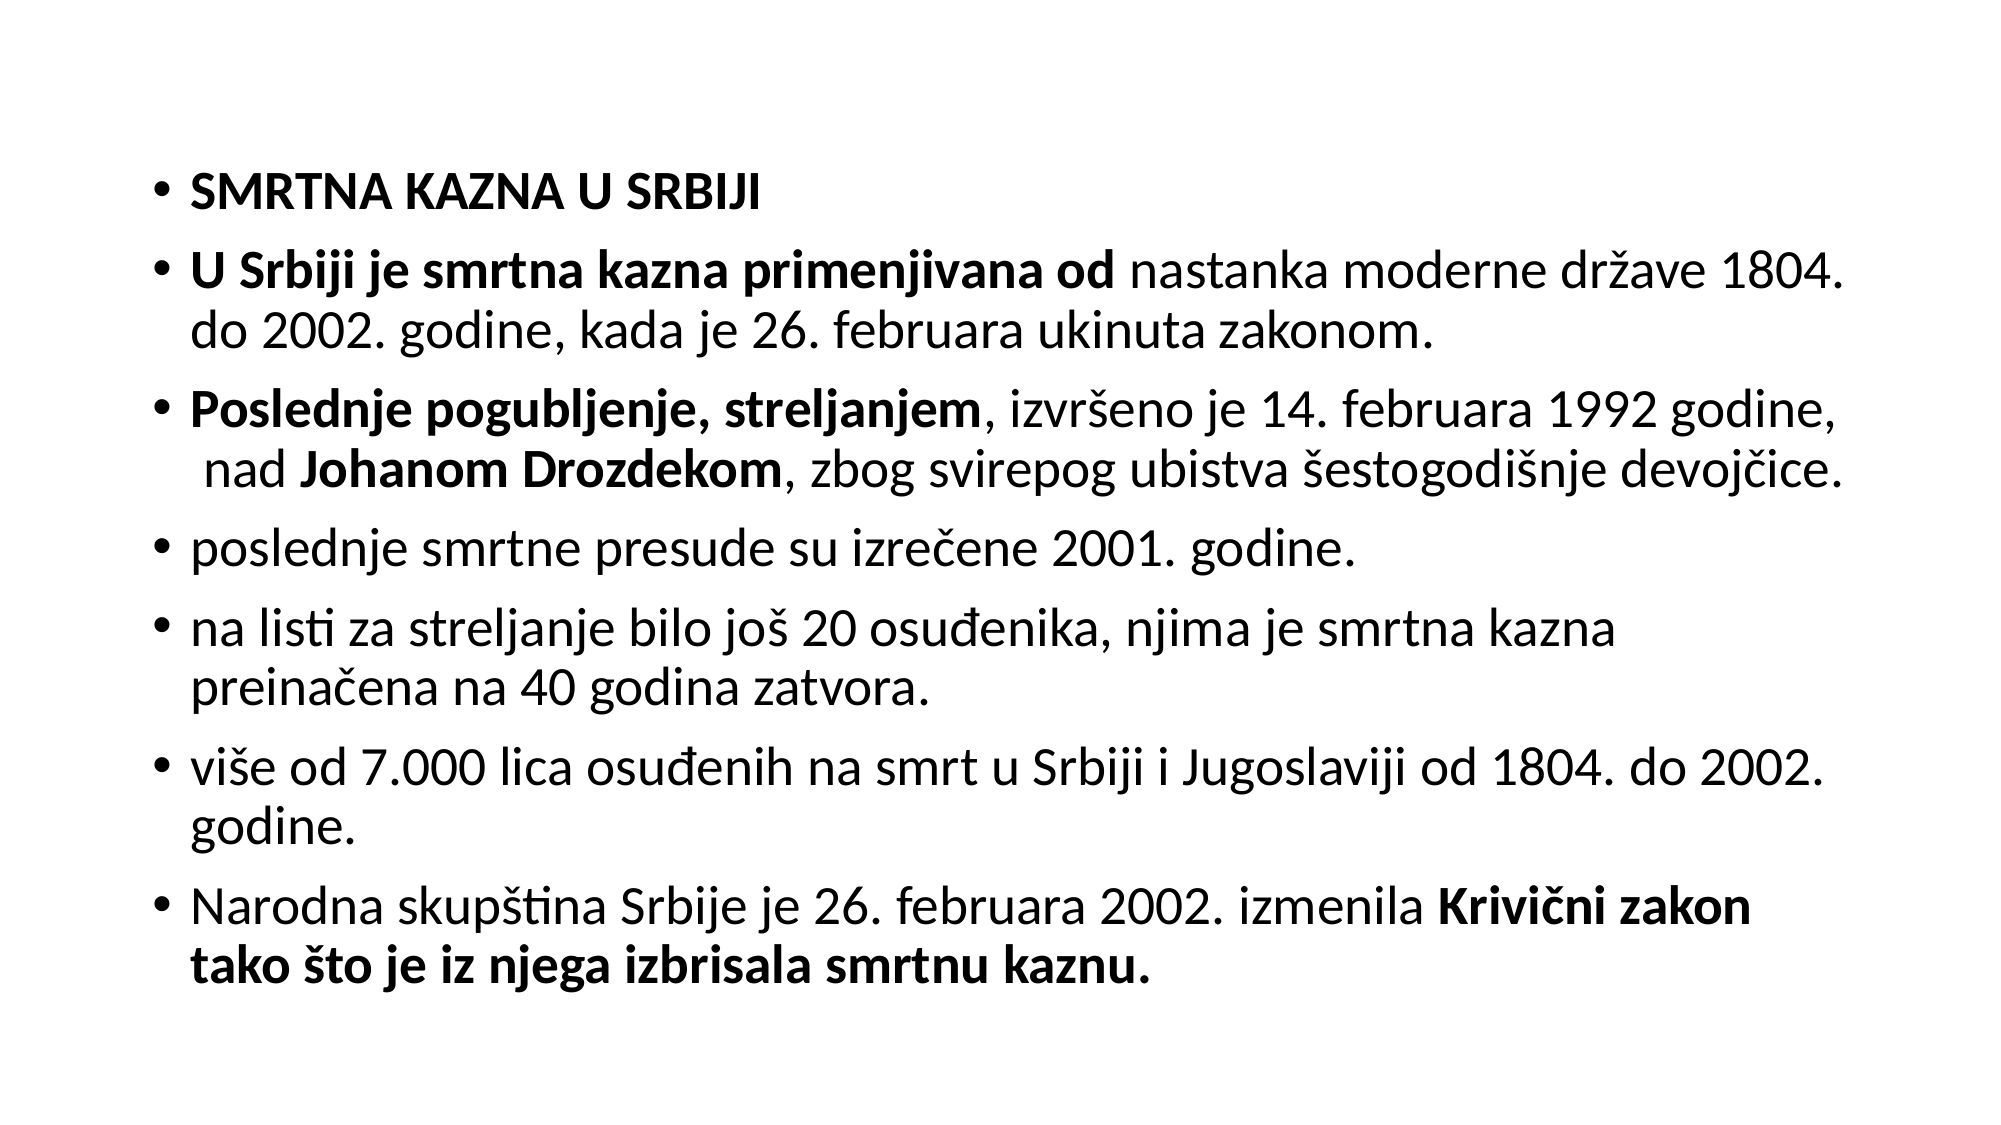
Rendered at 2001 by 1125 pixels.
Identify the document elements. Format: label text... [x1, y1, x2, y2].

list SMRTNA KAZNA U SRBIJI U Srbiji je smrtna kazna primenjivana od nastanka moderne države 1804. do 2002. godine, kada je 26. februara ukinuta zakonom. Poslednje pogubljenje, streljanjem, izvršeno je 14. februara 1992 godine, nad Johanom Drozdekom, zbog svirepog ubistva šestogodišnje devojčice. poslednje smrtne presude su izrečene 2001. godine. na listi za streljanje bilo još 20 osuđenika, njima je smrtna kazna preinačena na 40 godina zatvora. više od 7.000 lica osuđenih na smrt u Srbiji i Jugoslaviji od 1804. do 2002. godine. Narodna skupština Srbije je 26. februara 2002. izmenila Krivični zakon tako što je iz njega izbrisala smrtnu kaznu. [137, 153, 1863, 1014]
